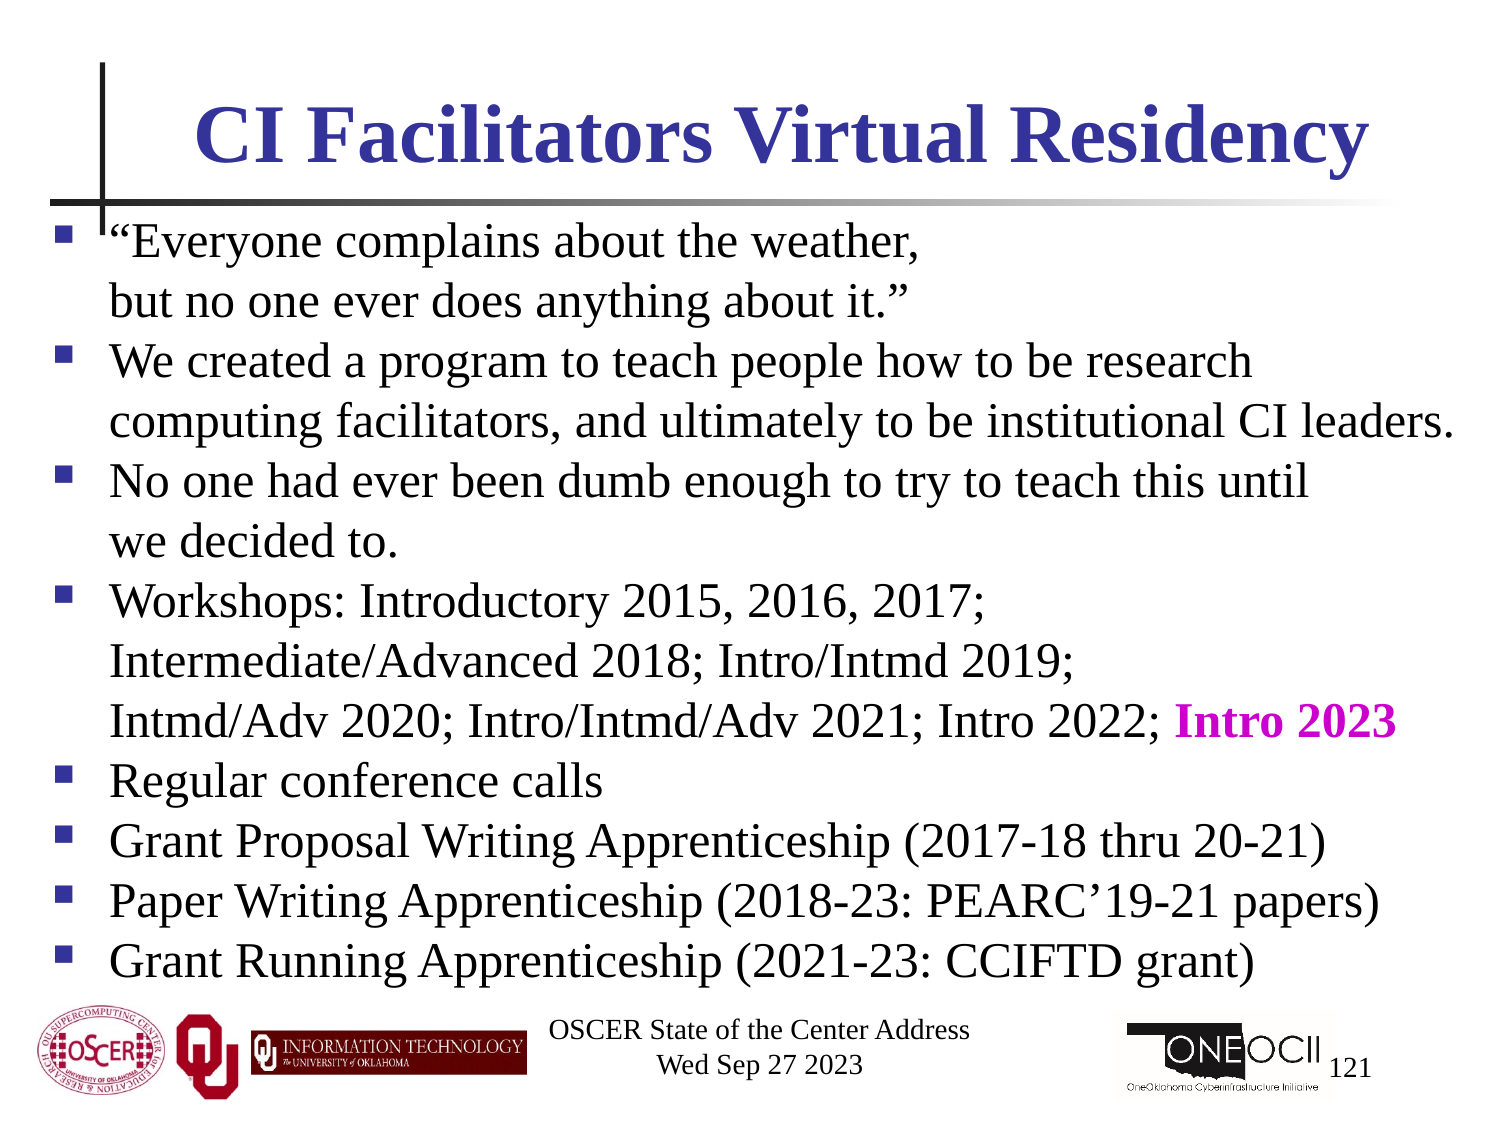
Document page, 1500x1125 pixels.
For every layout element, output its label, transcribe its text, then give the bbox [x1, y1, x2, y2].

picture [247, 1028, 431, 1078]
picture [37, 1005, 165, 1095]
footer OSCER State of the Center Address Wed Sep 27 2023 [431, 1012, 1088, 1088]
list “Everyone complains about the weather, but no one ever does anything about it.” We created a program to teach people how to be research computing facilitators, and ultimately to be institutional CI leaders. No one had ever been dumb enough to try to teach this until we decided to. Workshops: Introductory 2015, 2016, 2017; Intermediate/Advanced 2018; Intro/Intmd 2019; Intmd/Adv 2020; Intro/Intmd/Adv 2021; Intro 2022; Intro 2023 Regular conference calls Grant Proposal Writing Apprenticeship (2017-18 thru 20-21) Paper Writing Apprenticeship (2018-23: PEARC’19-21 papers) Grant Running Apprenticeship (2021-23: CCIFTD grant) [37, 200, 1476, 964]
title CI Facilitators Virtual Residency [124, 74, 1442, 187]
picture [174, 1012, 240, 1102]
slide_number 121 [1174, 1015, 1388, 1091]
picture [1112, 1012, 1336, 1102]
